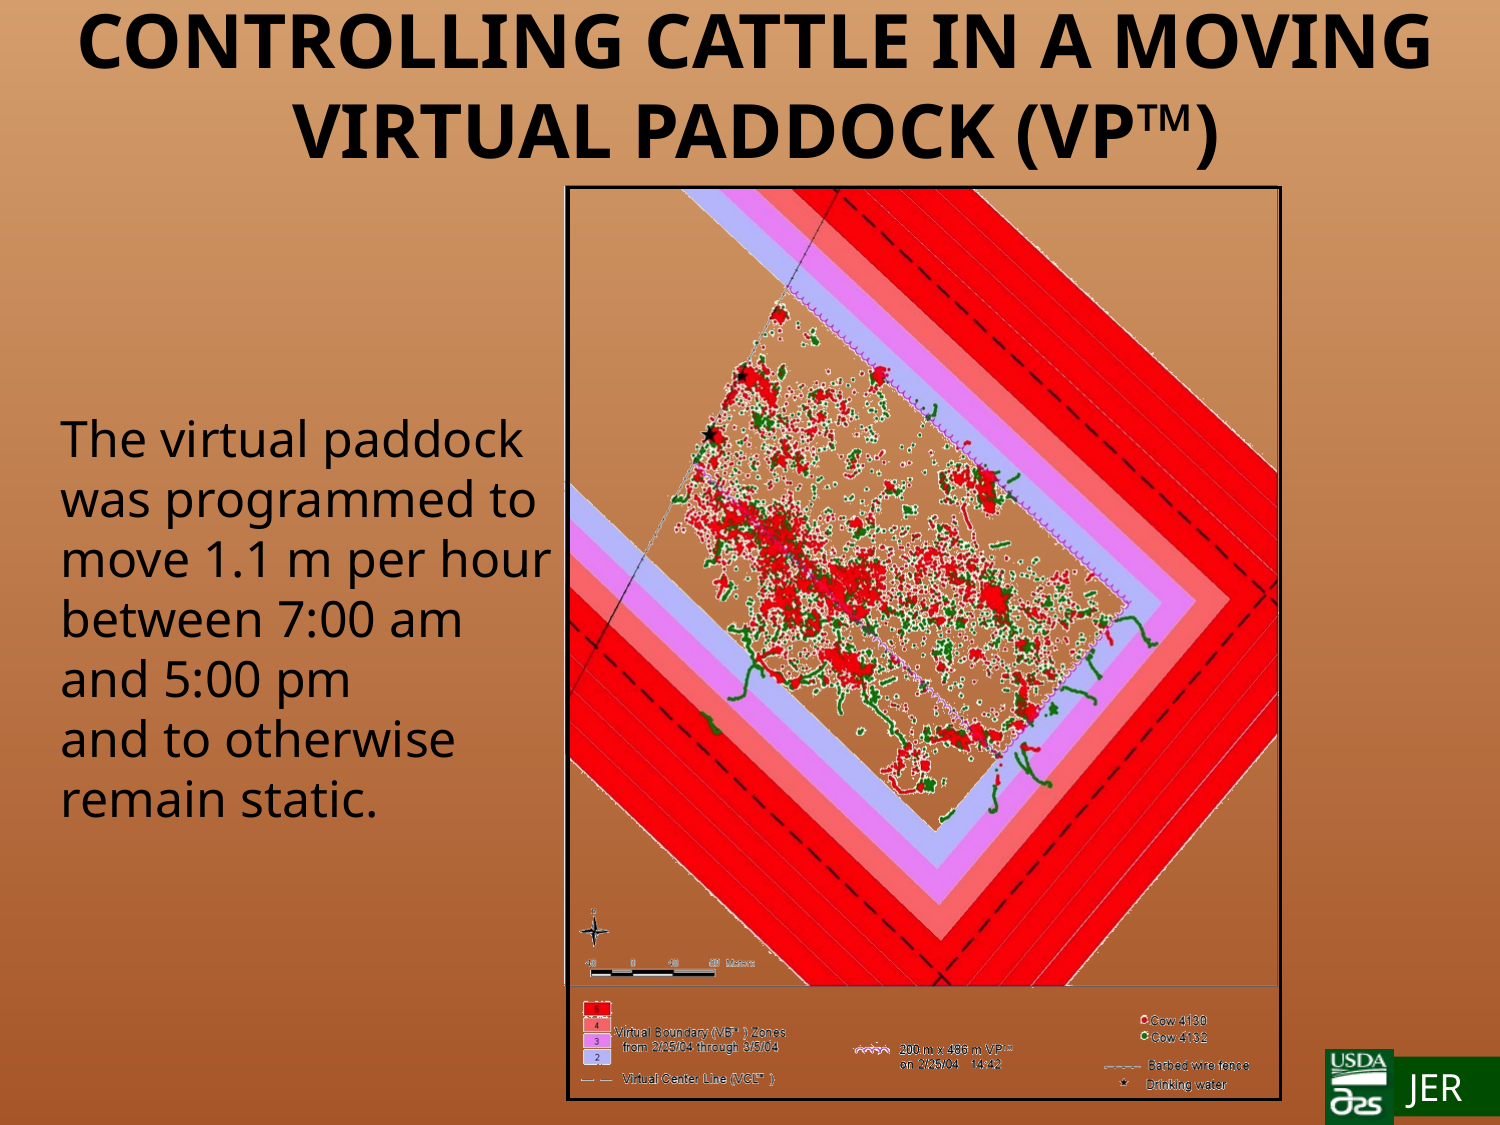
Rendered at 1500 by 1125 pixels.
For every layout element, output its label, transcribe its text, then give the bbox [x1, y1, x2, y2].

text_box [1324, 1048, 1500, 1125]
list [555, 123, 1283, 1101]
text_box The virtual paddock was programmed to move 1.1 m per hour between 7:00 am and 5:00 pm and to otherwise remain static. [45, 399, 550, 835]
title Controlling Cattle In A Moving Virtual Paddock (VP™) [37, 0, 1475, 196]
